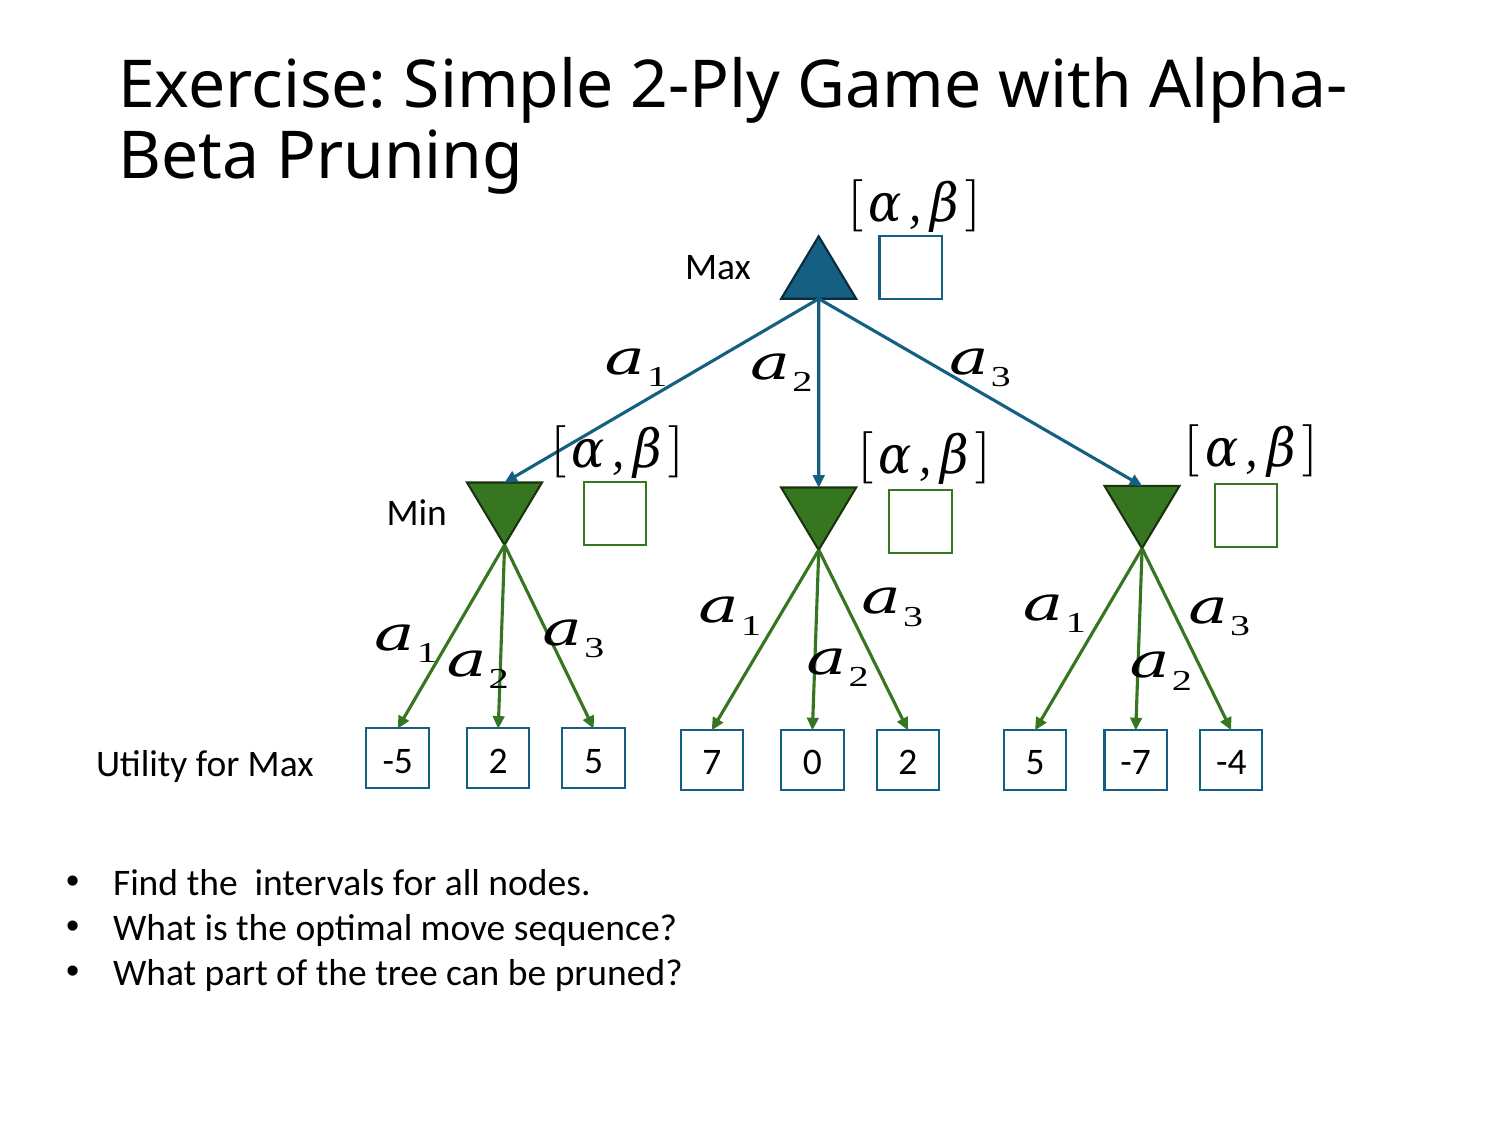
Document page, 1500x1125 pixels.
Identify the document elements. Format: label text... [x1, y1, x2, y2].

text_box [81, 174, 1314, 793]
title Exercise: Simple 2-Ply Game with Alpha-Beta Pruning [103, 42, 1397, 201]
